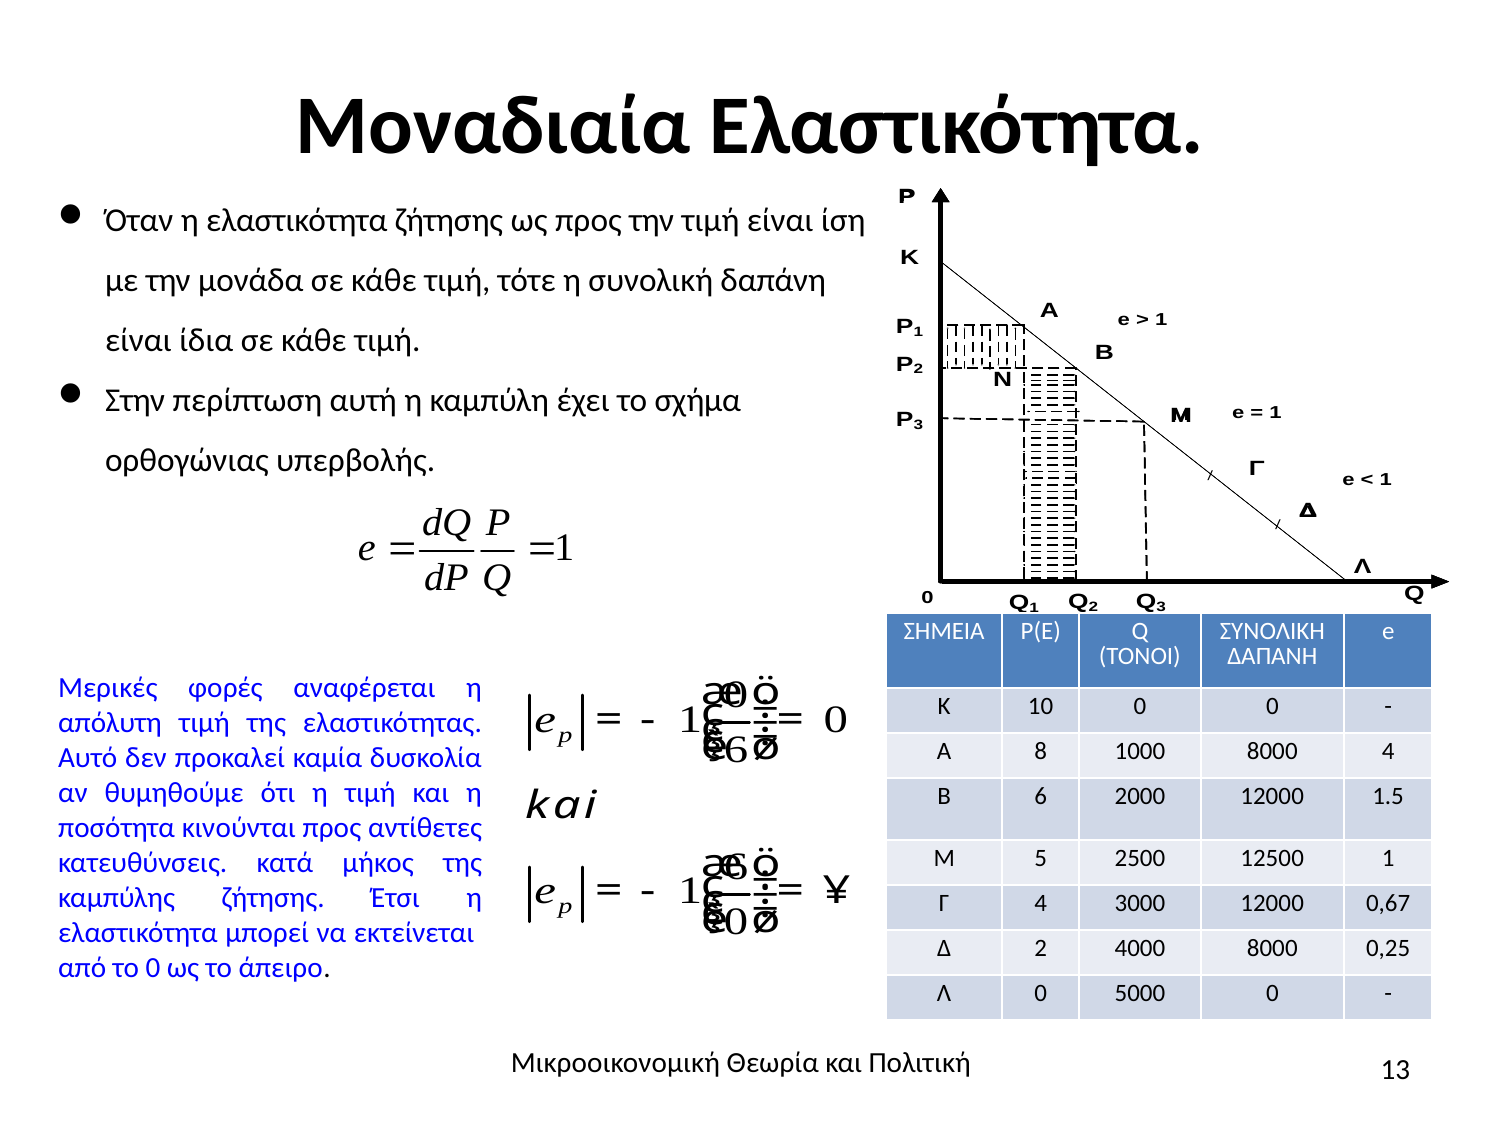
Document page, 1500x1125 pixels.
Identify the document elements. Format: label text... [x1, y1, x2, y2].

table_cell 0 [1080, 689, 1200, 732]
table_cell 0 [1202, 976, 1343, 1019]
table_cell 10 [1003, 689, 1078, 732]
title Μοναδιαία Ελαστικότητα. [75, 42, 1425, 170]
table_cell 2500 [1080, 841, 1200, 884]
text_box Όταν η ελαστικότητα ζήτησης ως προς την τιμή είναι ίση με την μονάδα σε κάθε τιμή, τότε η συνολική δαπάνη είναι ίδια σε κάθε τιμή. Στην περίπτωση αυτή η καμπύλη έχει το σχήμα ορθογώνιας υπερβολής. [43, 170, 884, 545]
text_box Μικροοικονομική Θεωρία και Πολιτική [392, 1035, 1091, 1119]
table_header P(E) [1003, 628, 1078, 687]
table_cell 8000 [1202, 931, 1343, 974]
table_cell Λ [887, 976, 1001, 1019]
table_cell - [1345, 689, 1431, 732]
table_cell 12000 [1202, 886, 1343, 929]
picture [352, 498, 578, 606]
table_cell 5000 [1080, 976, 1200, 1019]
table_cell 4 [1345, 734, 1431, 777]
table_cell 0 [1202, 689, 1343, 732]
table_cell Α [887, 734, 1001, 777]
table_header Q (ΤΟΝΟΙ) [1080, 628, 1200, 687]
table_cell 12000 [1202, 779, 1343, 839]
table_cell 1000 [1080, 734, 1200, 777]
table_cell 2000 [1080, 779, 1200, 839]
table_cell 0,25 [1345, 931, 1431, 974]
table_cell 4 [1003, 886, 1078, 929]
table_cell 8 [1003, 734, 1078, 777]
table_cell 2 [1003, 931, 1078, 974]
table_cell 3000 [1080, 886, 1200, 929]
table_cell - [1345, 976, 1431, 1019]
table_cell 0 [1003, 976, 1078, 1019]
table_cell 0,67 [1345, 886, 1431, 929]
picture [519, 666, 882, 951]
table_cell Γ [887, 886, 1001, 929]
table_cell Κ [887, 689, 1001, 732]
table_cell Δ [887, 931, 1001, 974]
text_box Μερικές φορές αναφέρεται η απόλυτη τιμή της ελαστικότητας. Αυτό δεν προκαλεί καμία δυσκολία αν θυμηθούμε ότι η τιμή και η ποσότητα κινούνται προς αντίθετες κατευθύνσεις. κατά μήκος της καμπύλης ζήτησης. Έτσι η ελαστικότητα μπορεί να εκτείνεται από το 0 ως το άπειρο. [43, 661, 498, 991]
table_cell 12500 [1202, 841, 1343, 884]
text_box 13 [1074, 1042, 1425, 1103]
table_cell 5 [1003, 841, 1078, 884]
table_cell 1 [1345, 841, 1431, 884]
table_header ΣΗΜΕΙΑ [887, 627, 1001, 687]
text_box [885, 170, 1471, 621]
table_cell Μ [887, 841, 1001, 884]
table_header ΣΥΝΟΛΙΚΗ ΔΑΠΑΝΗ [1202, 628, 1343, 687]
table_cell 8000 [1202, 734, 1343, 777]
table_cell Β [887, 779, 1001, 839]
table_cell 4000 [1080, 931, 1200, 974]
table_cell 6 [1003, 779, 1078, 839]
table_header e [1345, 628, 1431, 687]
table_cell 1.5 [1345, 779, 1431, 839]
